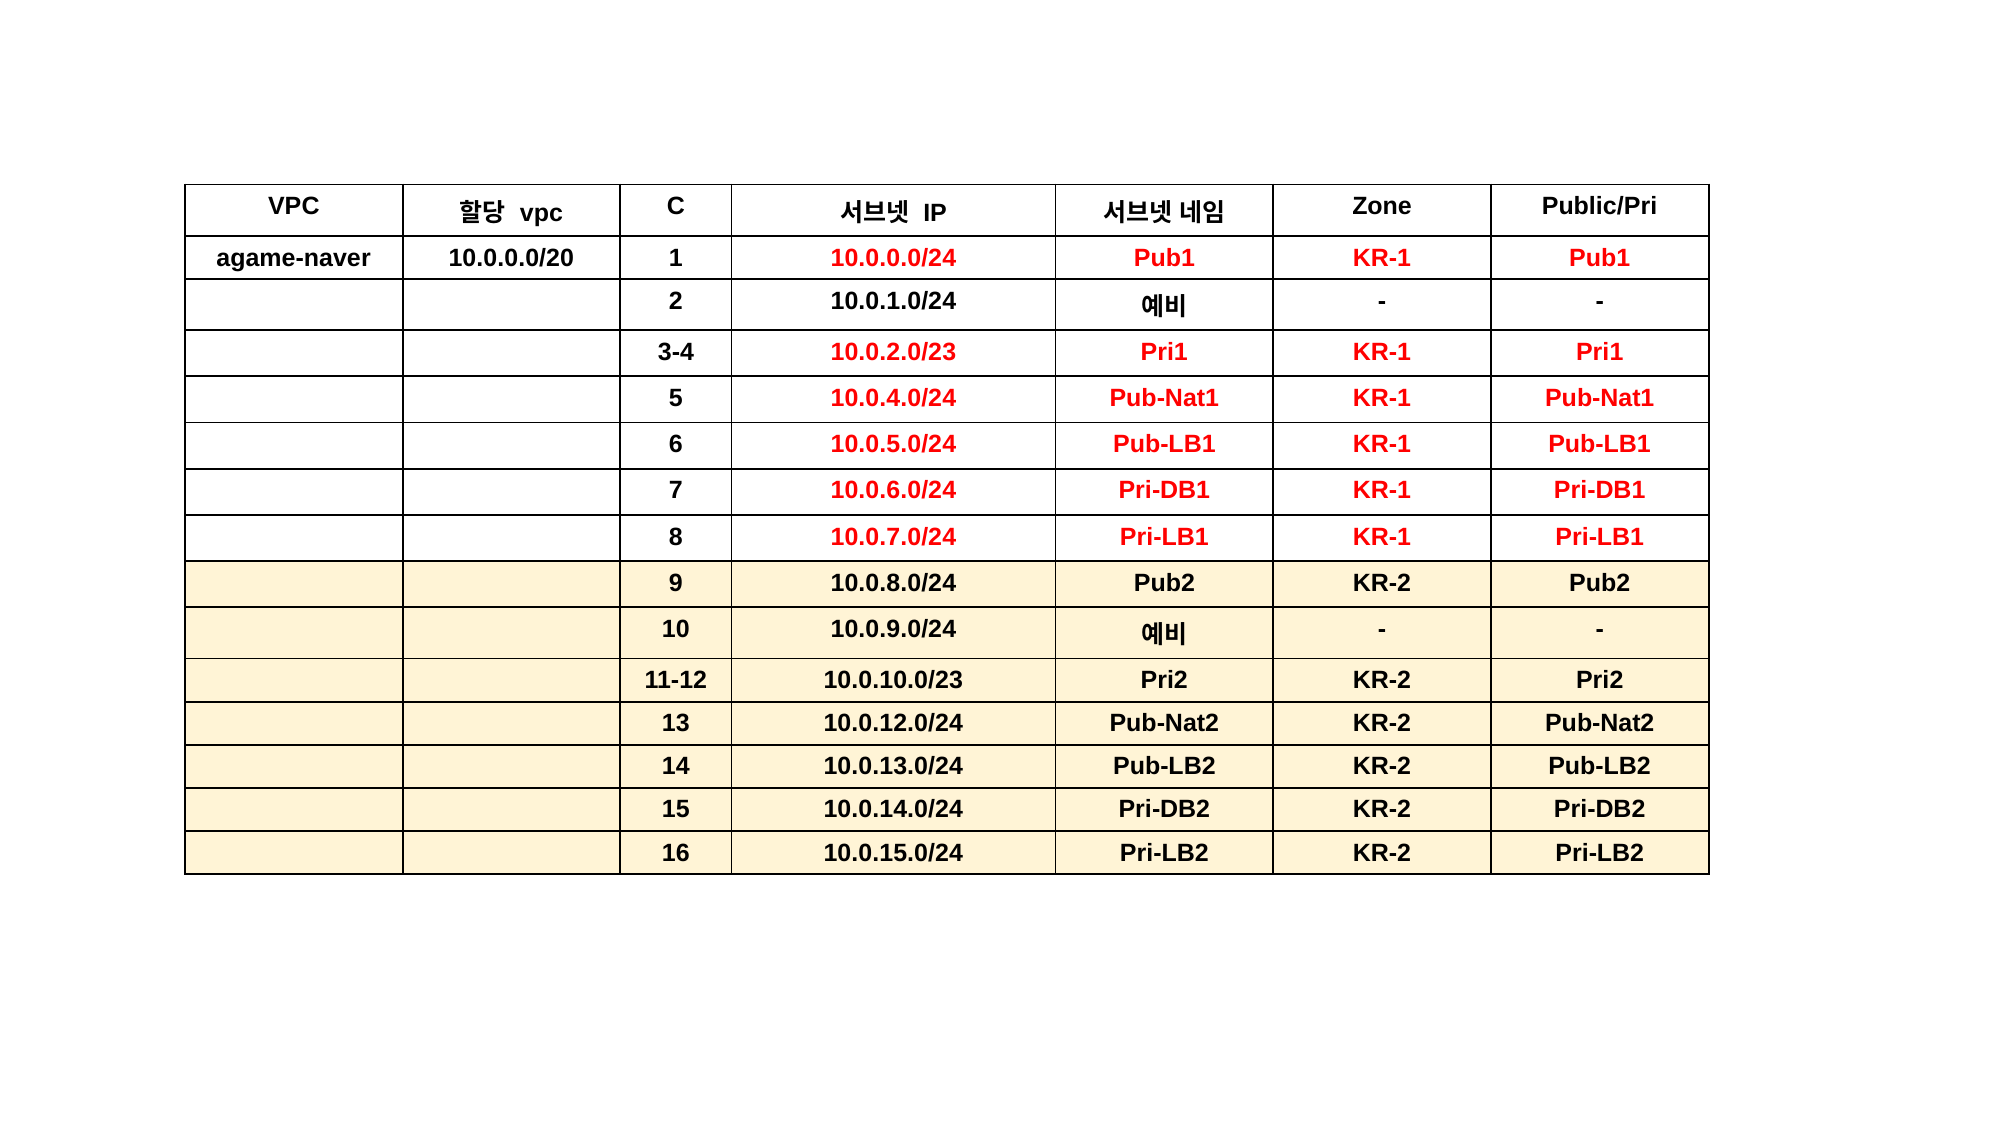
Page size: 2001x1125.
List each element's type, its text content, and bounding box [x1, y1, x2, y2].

table_cell Pri-LB2 [1056, 832, 1272, 873]
table_cell Pri2 [1492, 659, 1708, 701]
table_cell [404, 703, 619, 744]
table_cell 10 [621, 608, 731, 658]
table_header Public/Pri [1492, 185, 1708, 235]
table_cell [186, 377, 402, 422]
table_cell 5 [621, 377, 731, 422]
table_header C [621, 185, 731, 235]
table_cell [404, 659, 619, 701]
table_cell 10.0.15.0/24 [732, 832, 1055, 873]
table_cell Pri-DB1 [1056, 470, 1272, 514]
table_cell Pub1 [1492, 237, 1708, 278]
table_cell [186, 562, 402, 606]
table_cell Pri1 [1492, 331, 1708, 375]
table_cell Pub-LB1 [1492, 423, 1708, 468]
table_cell 14 [621, 746, 731, 787]
table_cell 6 [621, 423, 731, 468]
table_cell 10.0.0.0/24 [732, 237, 1055, 278]
table_header Zone [1274, 185, 1490, 235]
table_cell 10.0.6.0/24 [732, 470, 1055, 514]
table_cell Pub1 [1056, 237, 1272, 278]
table_cell [404, 377, 619, 422]
table_cell [186, 423, 402, 468]
table_cell KR-2 [1274, 789, 1490, 830]
table_cell 1 [621, 237, 731, 278]
table_cell [404, 746, 619, 787]
table_cell 11-12 [621, 659, 731, 701]
table_cell 7 [621, 470, 731, 514]
table_cell 2 [621, 280, 731, 329]
table_cell [404, 562, 619, 606]
table_cell [404, 516, 619, 560]
table_cell 10.0.14.0/24 [732, 789, 1055, 830]
table_cell Pri-DB2 [1056, 789, 1272, 830]
table_cell Pri2 [1056, 659, 1272, 701]
table_cell Pub-LB1 [1056, 423, 1272, 468]
table_cell [186, 516, 402, 560]
table_cell Pub-Nat2 [1056, 703, 1272, 744]
table_cell 10.0.12.0/24 [732, 703, 1055, 744]
table_cell 10.0.0.0/20 [404, 237, 619, 278]
table_cell Pub-Nat1 [1056, 377, 1272, 422]
table_cell [186, 280, 402, 329]
table_cell KR-1 [1274, 237, 1490, 278]
table_cell [186, 746, 402, 787]
table_cell Pub-Nat2 [1492, 703, 1708, 744]
table_cell [186, 789, 402, 830]
table_cell Pub2 [1056, 562, 1272, 606]
table_cell [186, 703, 402, 744]
table_cell KR-2 [1274, 562, 1490, 606]
table_cell Pri-LB1 [1492, 516, 1708, 560]
table_cell 10.0.7.0/24 [732, 516, 1055, 560]
table_cell - [1274, 280, 1490, 329]
table_cell [404, 423, 619, 468]
table_cell 16 [621, 832, 731, 873]
table_cell KR-1 [1274, 516, 1490, 560]
table_header 서브넷 IP [732, 185, 1055, 235]
table_cell 10.0.13.0/24 [732, 746, 1055, 787]
table_cell Pri-LB2 [1492, 832, 1708, 873]
table_header 할당 vpc [404, 185, 619, 235]
table_cell 9 [621, 562, 731, 606]
table_cell 10.0.10.0/23 [732, 659, 1055, 701]
table_cell 10.0.1.0/24 [732, 280, 1055, 329]
table_cell KR-1 [1274, 377, 1490, 422]
table_cell - [1274, 608, 1490, 658]
table_cell Pri-DB2 [1492, 789, 1708, 830]
table_cell 10.0.4.0/24 [732, 377, 1055, 422]
table_cell [186, 608, 402, 658]
table_cell KR-1 [1274, 423, 1490, 468]
table_cell 10.0.8.0/24 [732, 562, 1055, 606]
table_cell [186, 659, 402, 701]
table_cell 3-4 [621, 331, 731, 375]
table_cell agame-naver [186, 237, 402, 278]
table_cell [186, 331, 402, 375]
table_cell KR-1 [1274, 331, 1490, 375]
table_cell Pub-LB2 [1056, 746, 1272, 787]
table_cell KR-2 [1274, 703, 1490, 744]
table_cell [404, 608, 619, 658]
table_cell Pub-LB2 [1492, 746, 1708, 787]
table_cell 예비 [1056, 608, 1272, 658]
table_cell - [1492, 608, 1708, 658]
table_cell 15 [621, 789, 731, 830]
table_cell - [1492, 280, 1708, 329]
table_cell 8 [621, 516, 731, 560]
table_cell 13 [621, 703, 731, 744]
table_cell Pri1 [1056, 331, 1272, 375]
table_cell [186, 470, 402, 514]
table_cell [404, 789, 619, 830]
table_cell [186, 832, 402, 873]
table_cell KR-2 [1274, 832, 1490, 873]
table_cell Pub2 [1492, 562, 1708, 606]
table_cell 10.0.9.0/24 [732, 608, 1055, 658]
table_cell [404, 280, 619, 329]
table_cell [404, 331, 619, 375]
table_cell KR-2 [1274, 746, 1490, 787]
table_header 서브넷 네임 [1056, 185, 1272, 235]
table_cell KR-1 [1274, 470, 1490, 514]
table_cell [404, 832, 619, 873]
table_cell Pri-DB1 [1492, 470, 1708, 514]
table_cell [404, 470, 619, 514]
table_cell KR-2 [1274, 659, 1490, 701]
table_cell Pri-LB1 [1056, 516, 1272, 560]
table_cell 10.0.5.0/24 [732, 423, 1055, 468]
table_cell Pub-Nat1 [1492, 377, 1708, 422]
table_header VPC [186, 185, 402, 235]
table_cell 10.0.2.0/23 [732, 331, 1055, 375]
table_cell 예비 [1056, 280, 1272, 329]
